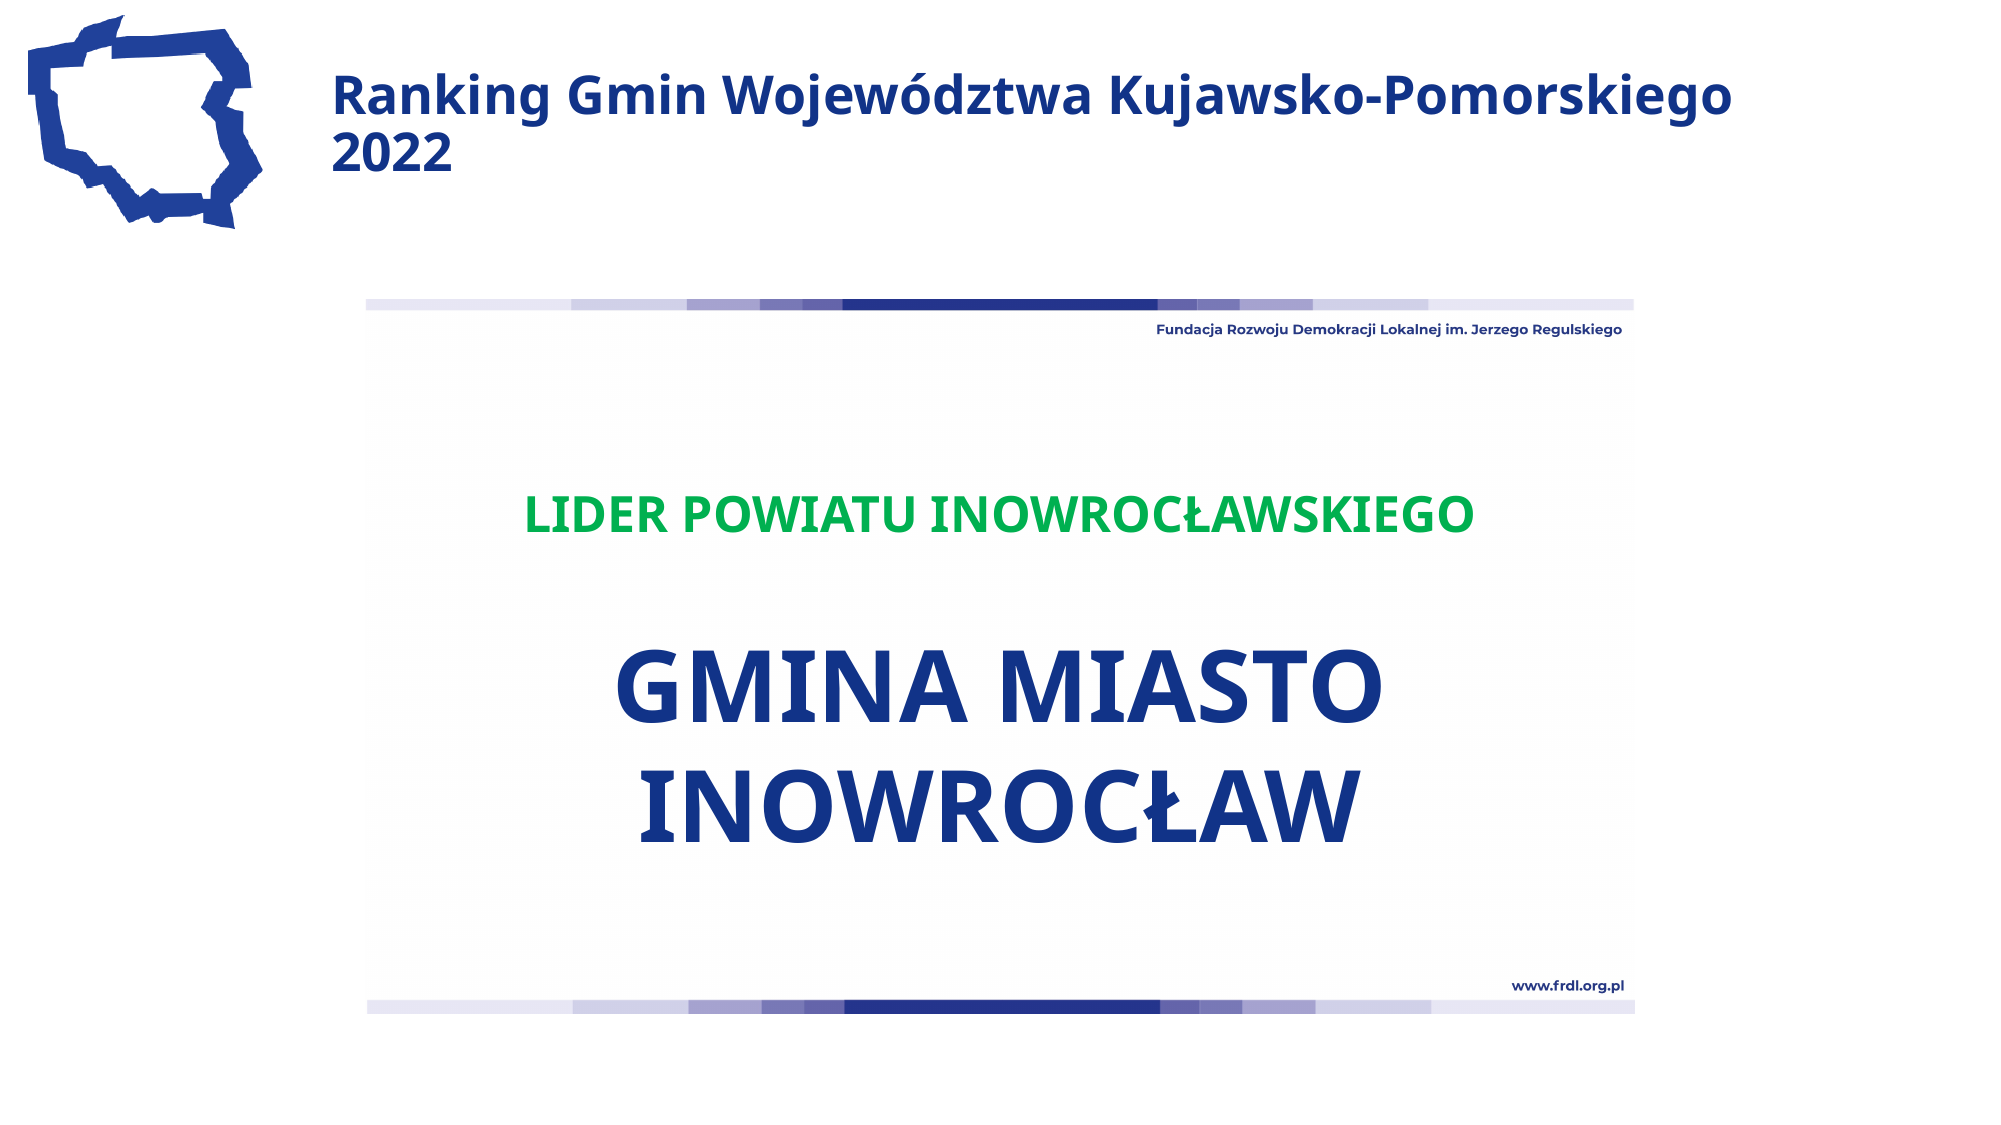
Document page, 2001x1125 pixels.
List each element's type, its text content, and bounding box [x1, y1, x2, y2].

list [365, 299, 1635, 1014]
title Ranking Gmin Województwa Kujawsko-Pomorskiego 2022 [316, 59, 1863, 278]
picture [16, 0, 267, 232]
